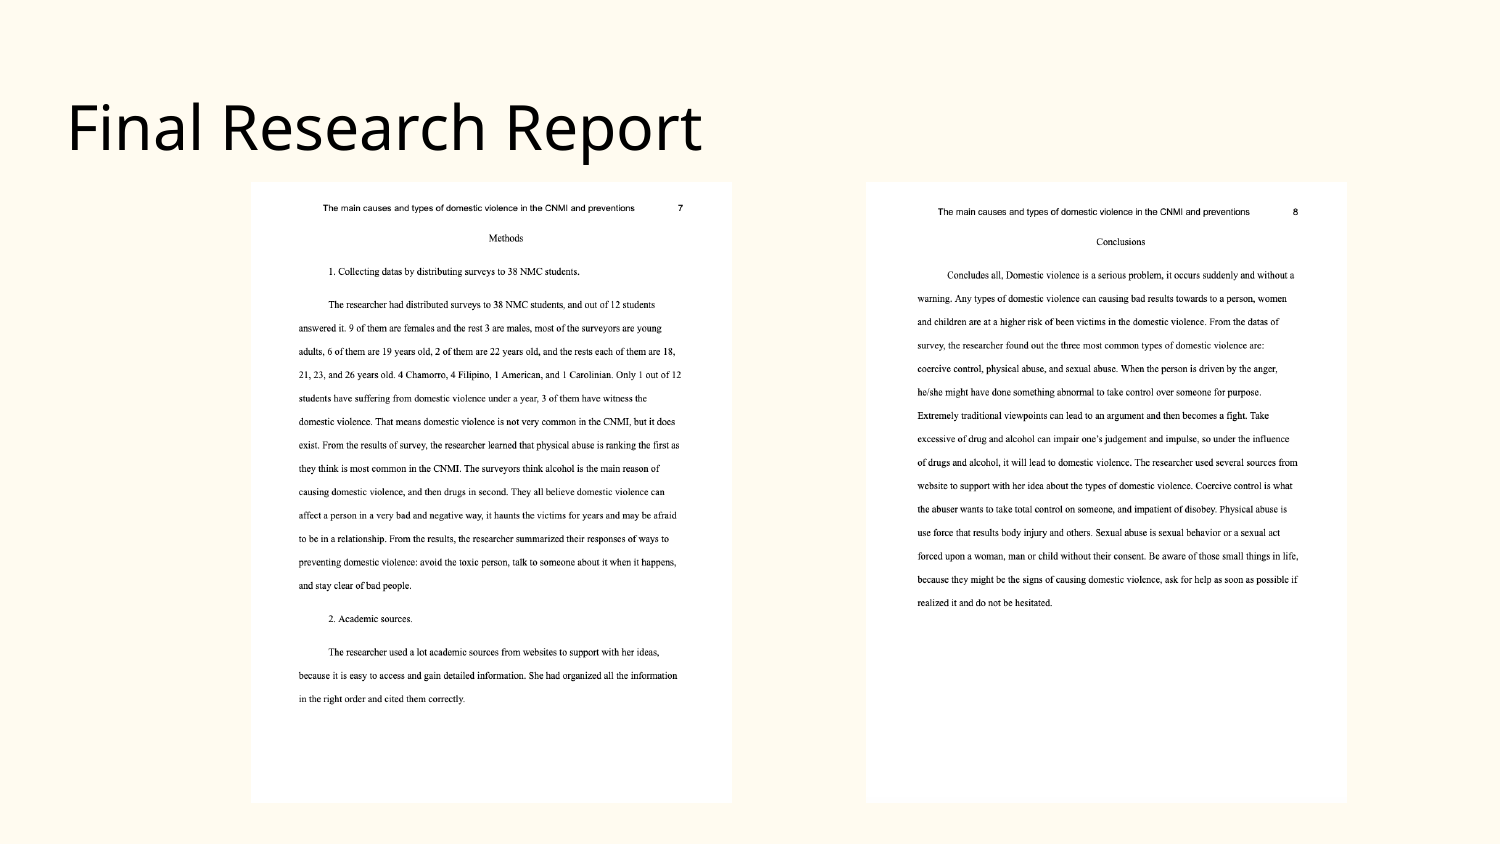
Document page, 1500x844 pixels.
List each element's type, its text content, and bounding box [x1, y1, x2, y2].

picture [866, 182, 1348, 804]
title Final Research Report [51, 72, 1449, 174]
picture [251, 182, 732, 804]
